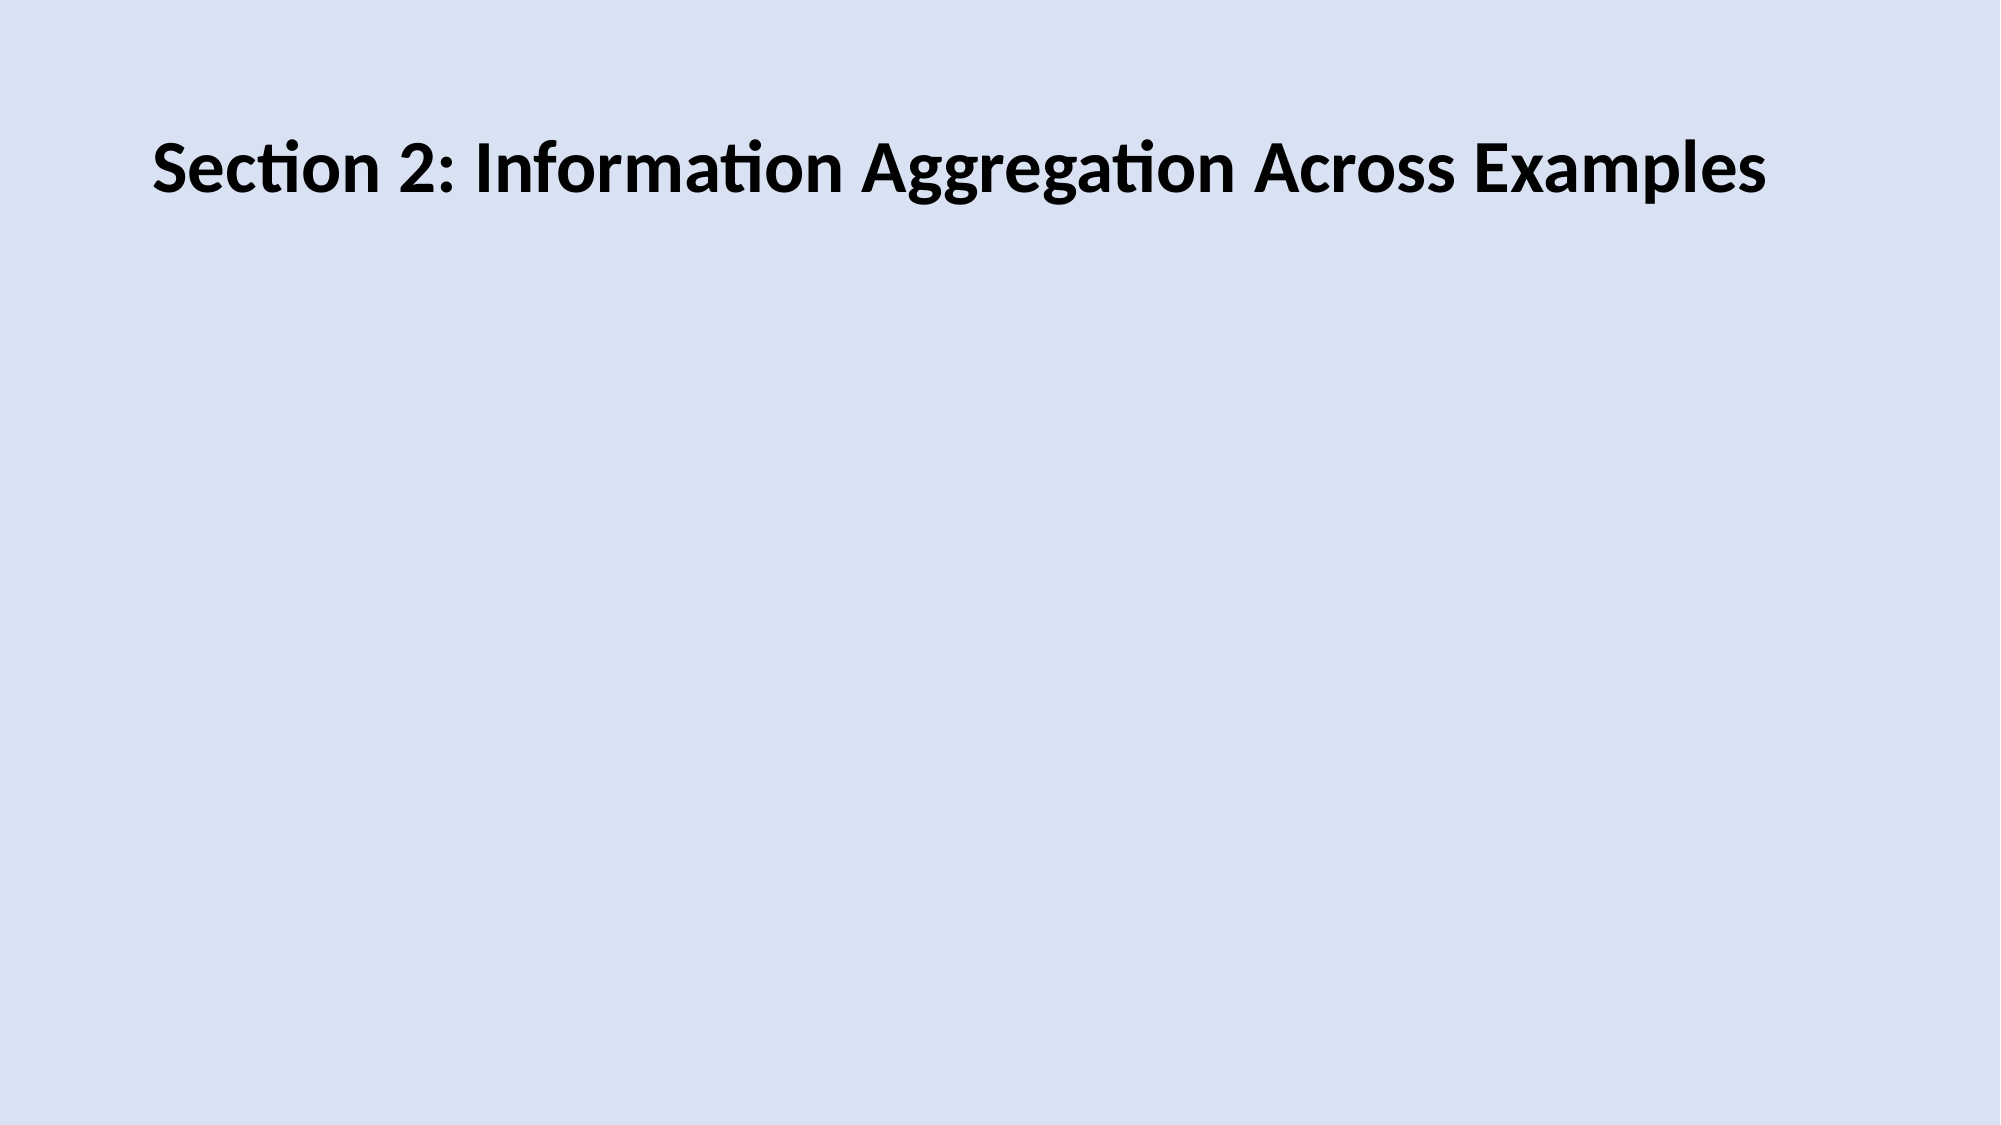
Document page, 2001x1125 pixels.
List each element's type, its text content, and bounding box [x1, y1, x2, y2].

title Section 2: Information Aggregation Across Examples [137, 59, 1863, 278]
